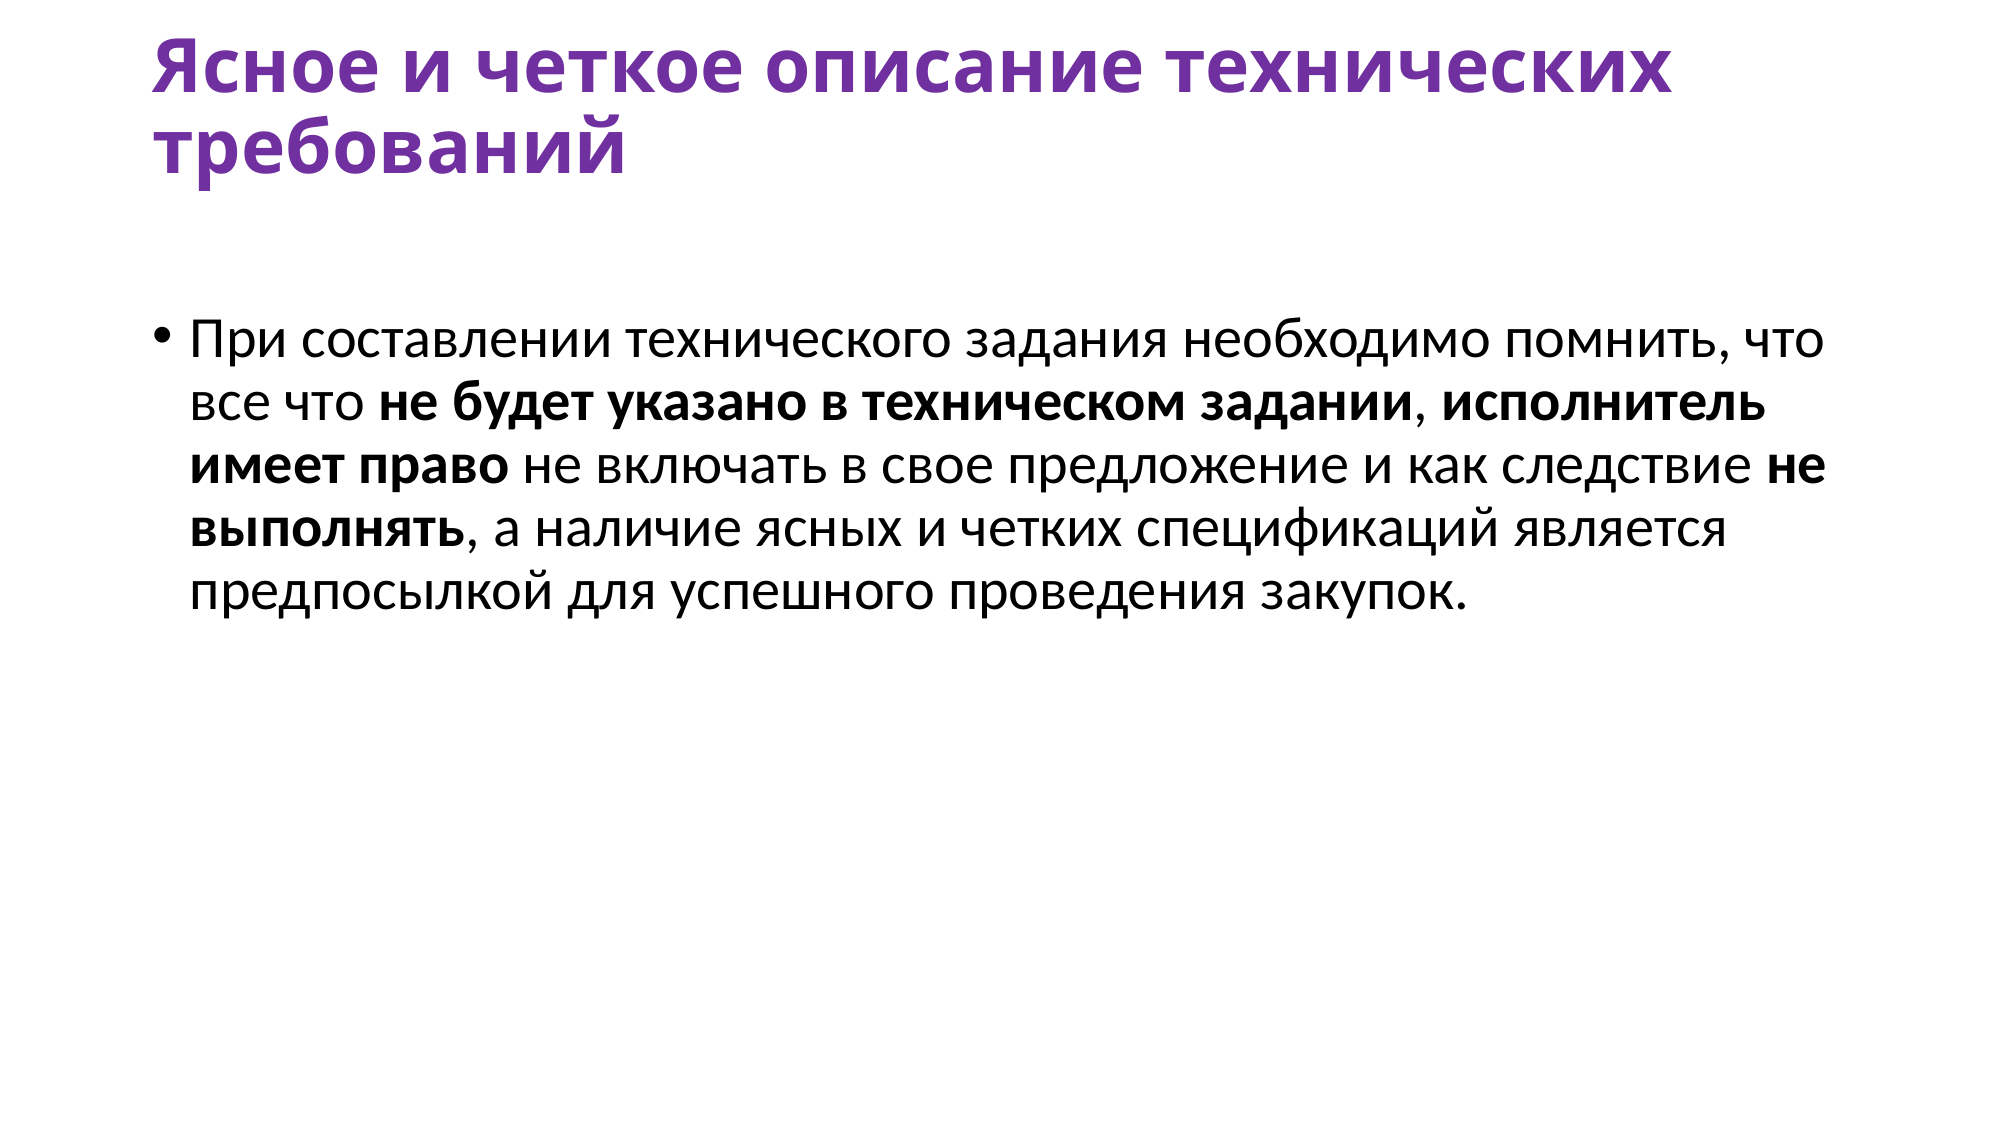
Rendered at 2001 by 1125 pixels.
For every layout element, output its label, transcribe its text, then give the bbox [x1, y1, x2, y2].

list При составлении технического задания необходимо помнить, что все что не будет указано в техническом задании, исполнитель имеет право не включать в свое предложение и как следствие не выполнять, а наличие ясных и четких спецификаций является предпосылкой для успешного проведения закупок. [137, 299, 1863, 1014]
title Ясное и четкое описание технических требований [137, 0, 1863, 218]
